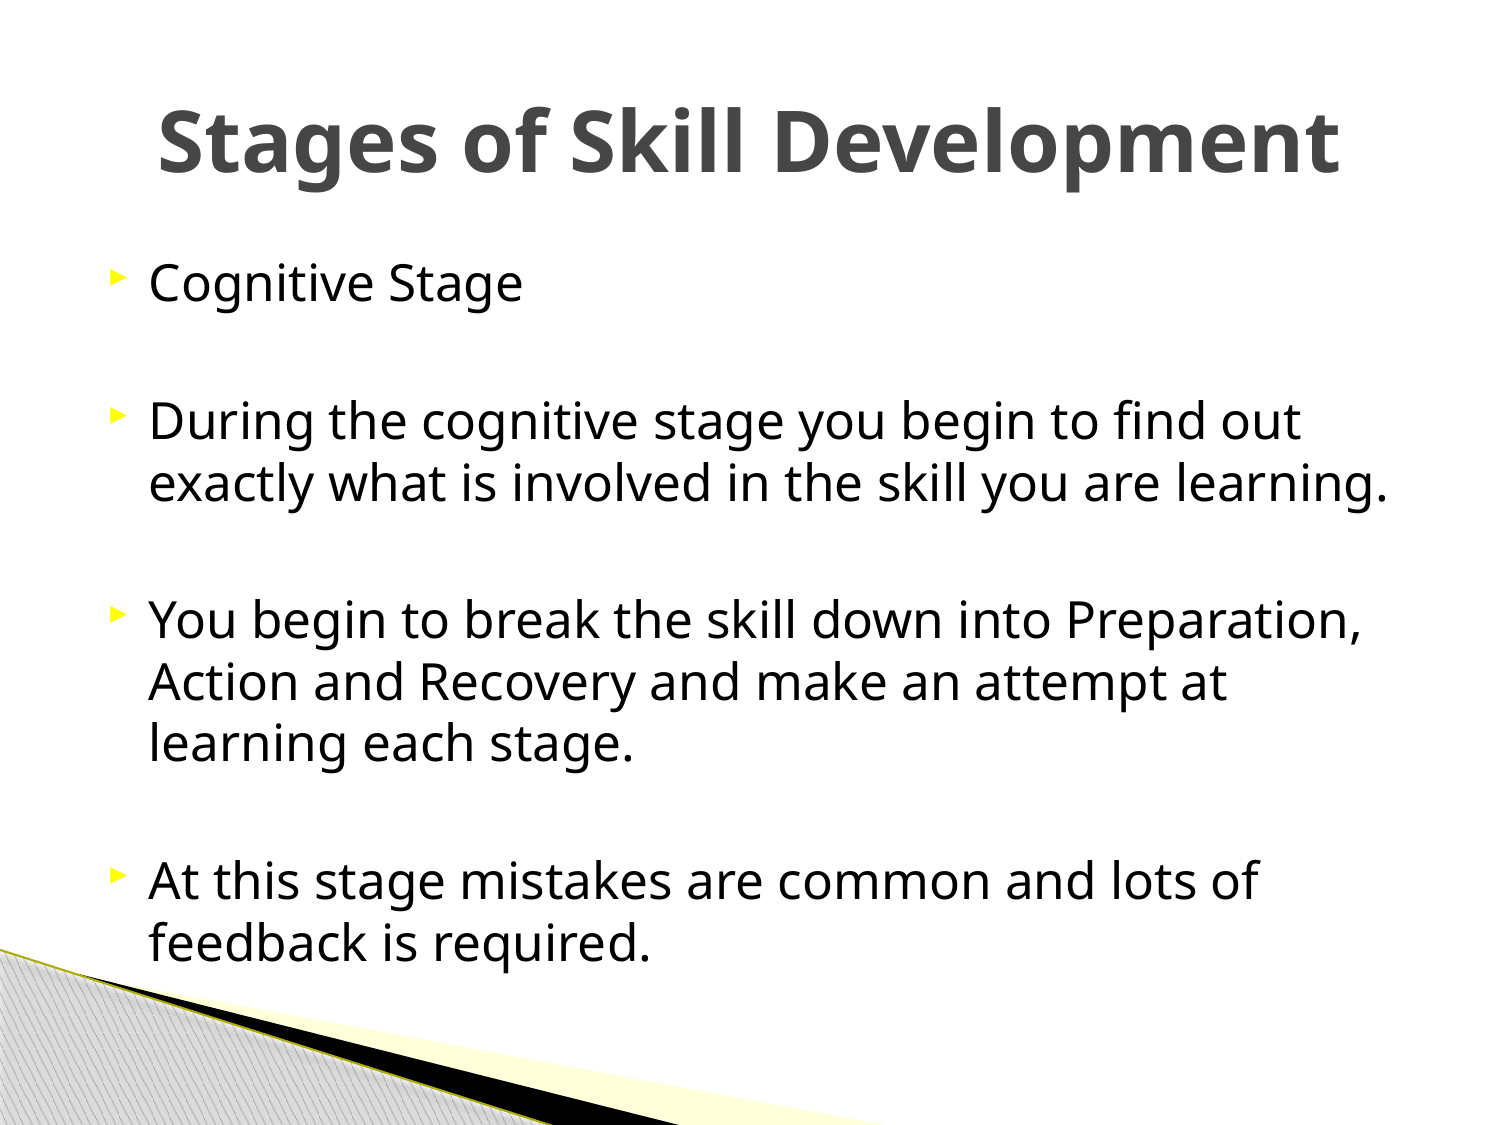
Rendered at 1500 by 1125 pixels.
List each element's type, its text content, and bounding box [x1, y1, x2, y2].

list Cognitive Stage During the cognitive stage you begin to find out exactly what is involved in the skill you are learning. You begin to break the skill down into Preparation, Action and Recovery and make an attempt at learning each stage. At this stage mistakes are common and lots of feedback is required. [75, 243, 1425, 986]
title Stages of Skill Development [75, 45, 1425, 233]
